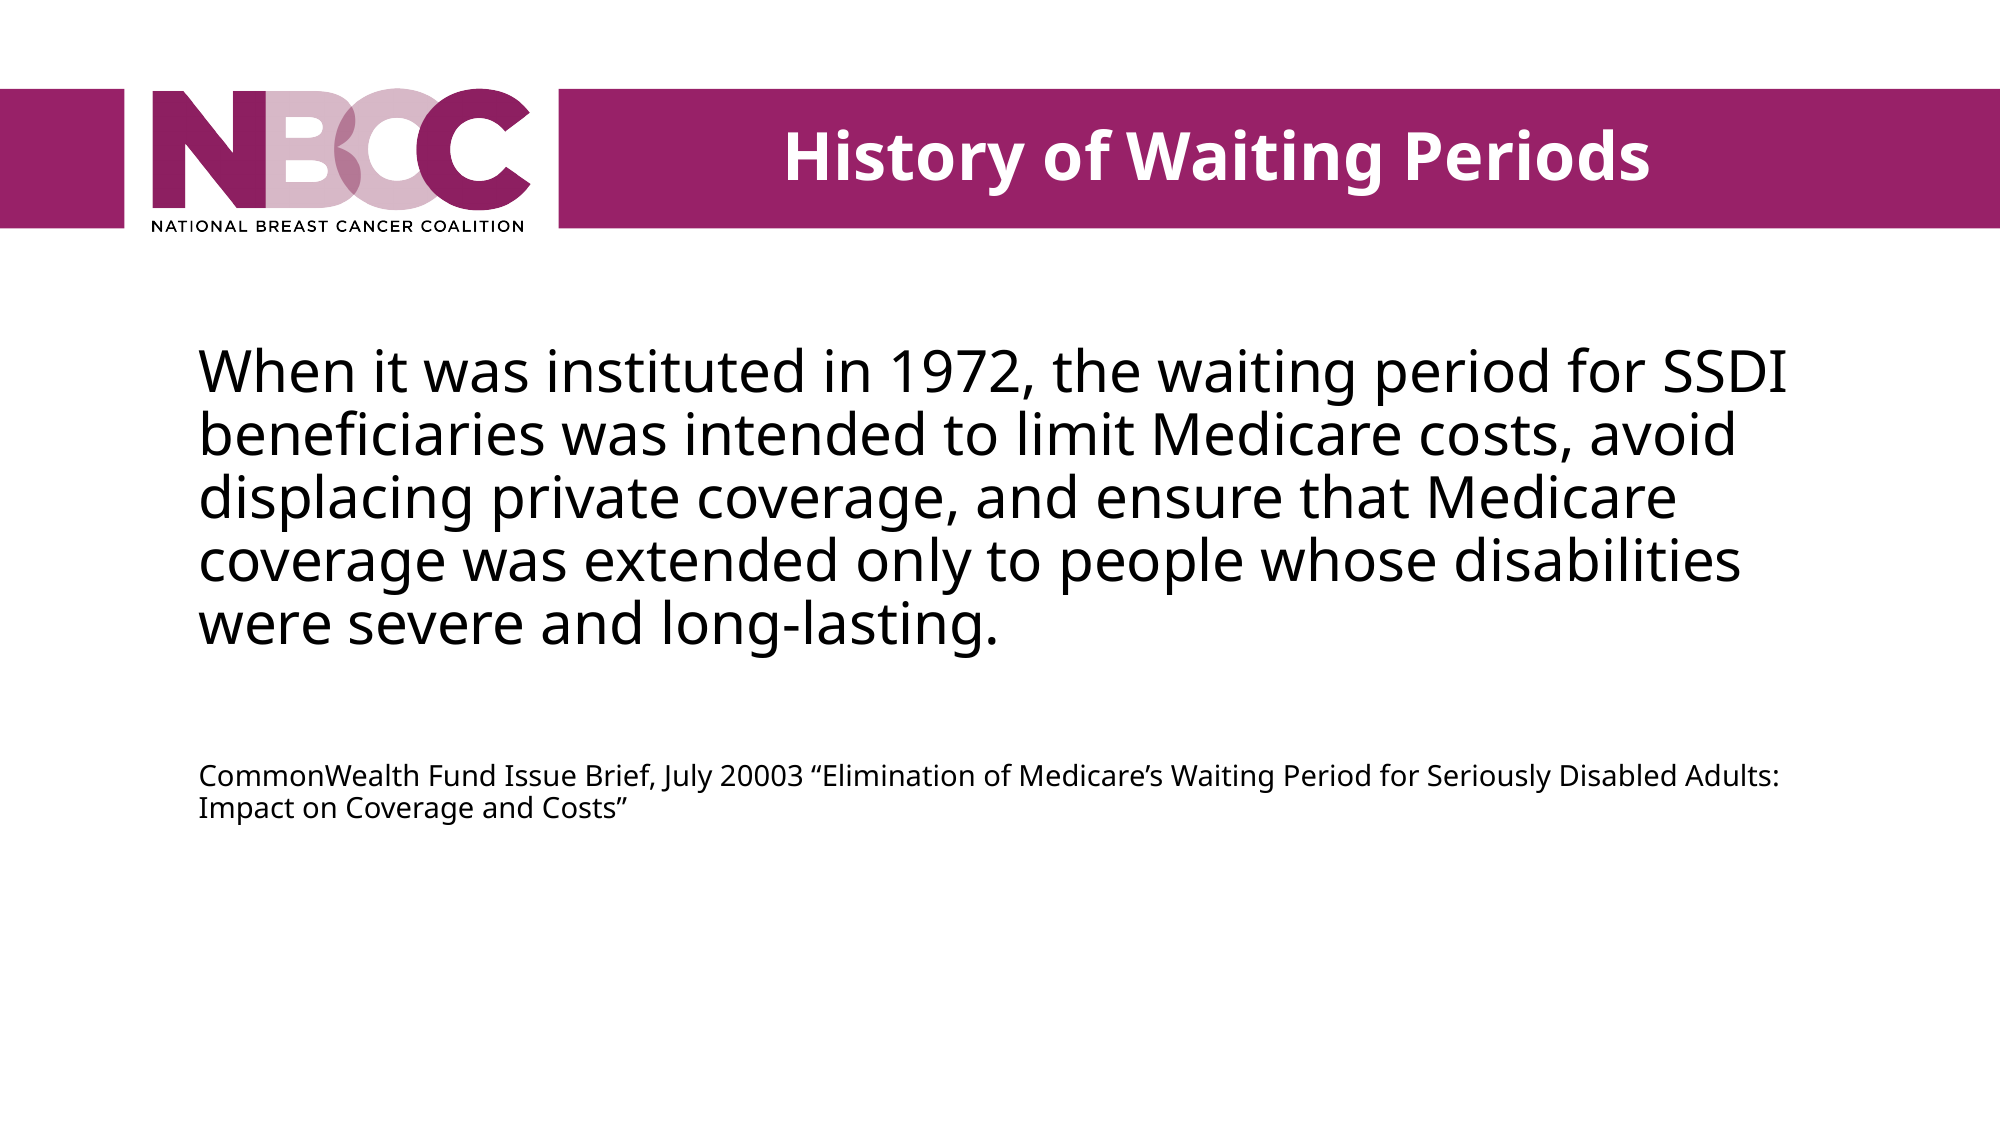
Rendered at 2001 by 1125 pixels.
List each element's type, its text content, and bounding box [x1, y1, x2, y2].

list History of Waiting Periods [587, 102, 1848, 215]
list When it was instituted in 1972, the waiting period for SSDI beneficiaries was intended to limit Medicare costs, avoid displacing private coverage, and ensure that Medicare coverage was extended only to people whose disabilities were severe and long-lasting. CommonWealth Fund Issue Brief, July 20003 “Elimination of Medicare’s Waiting Period for Seriously Disabled Adults: Impact on Coverage and Costs” [183, 335, 1817, 1125]
picture [152, 88, 531, 232]
